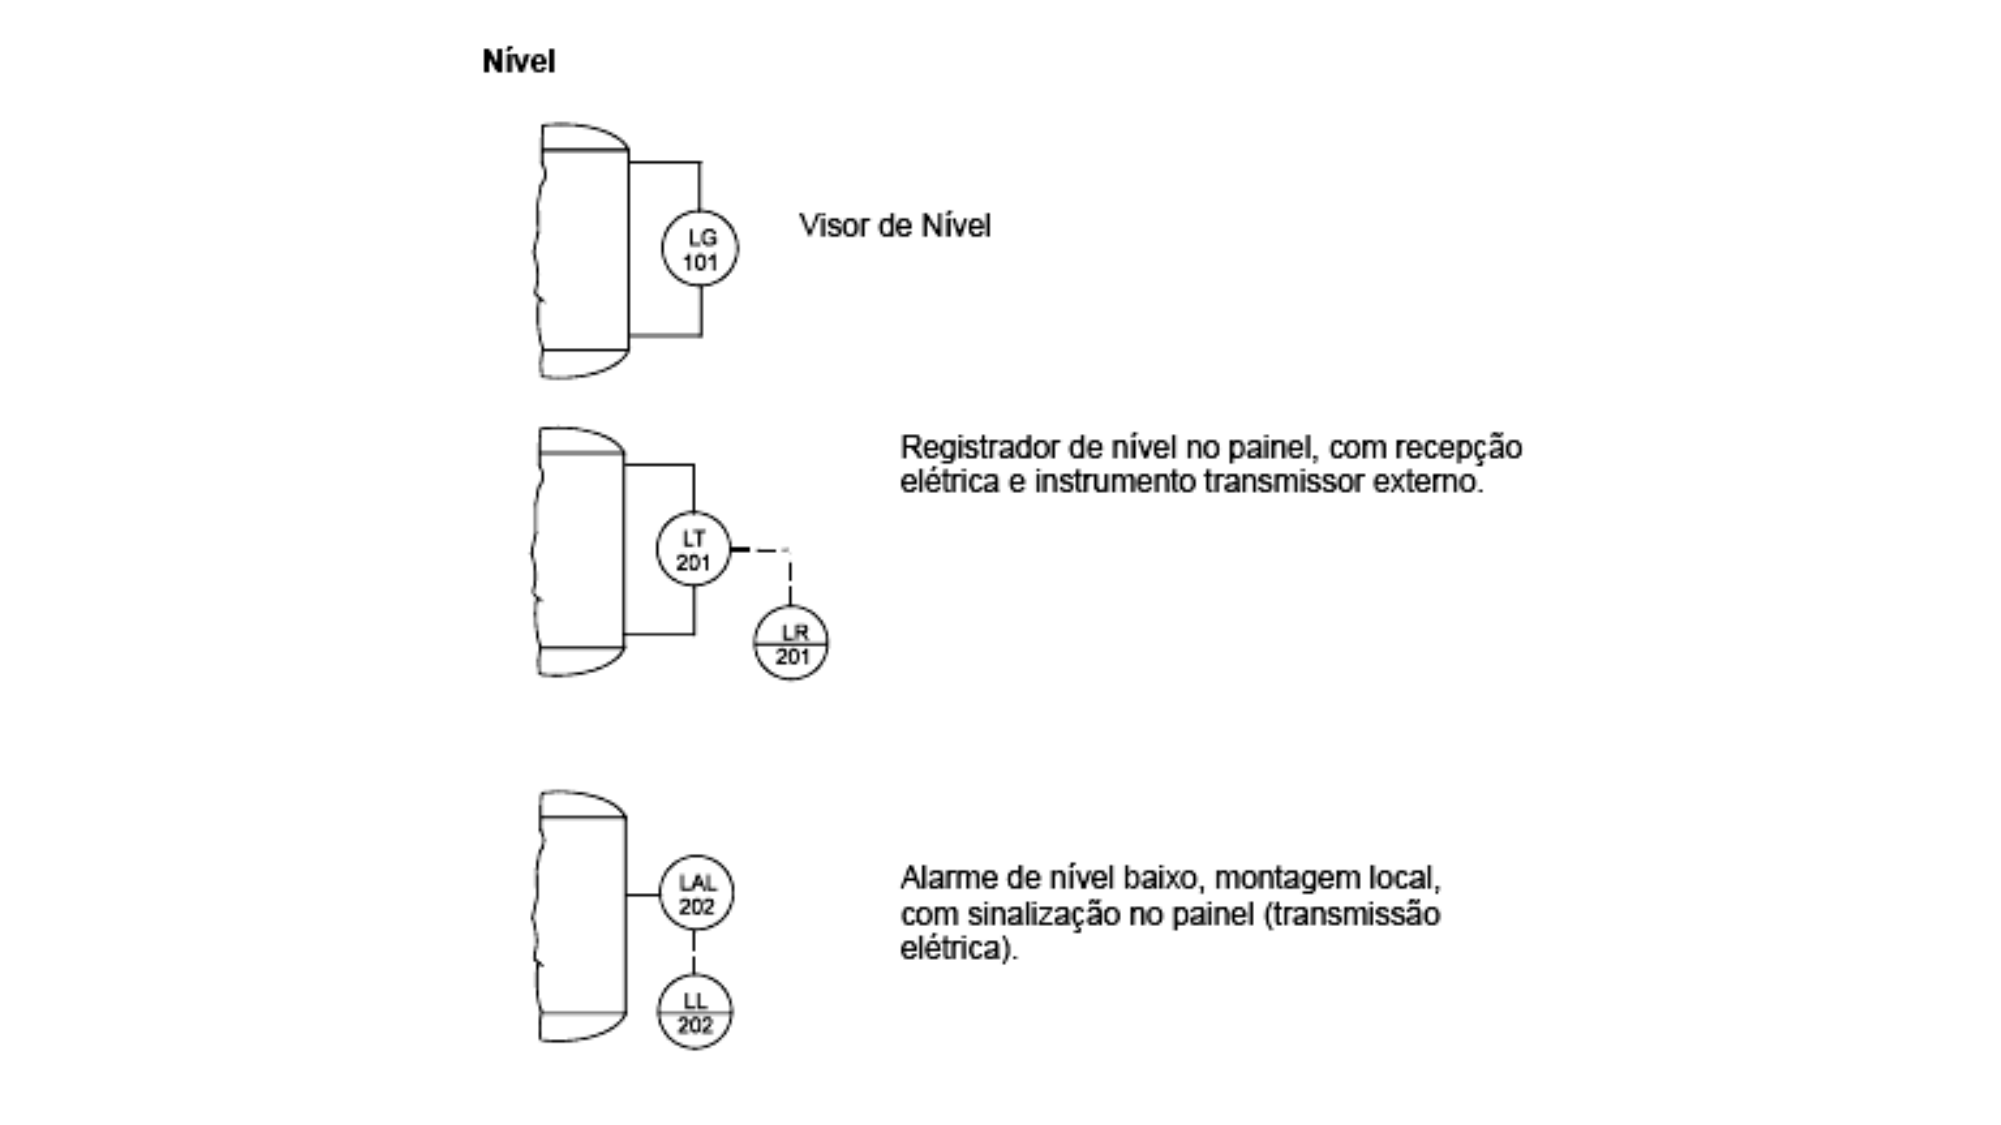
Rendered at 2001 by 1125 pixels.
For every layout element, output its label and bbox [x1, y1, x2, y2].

picture [477, 34, 1572, 1072]
